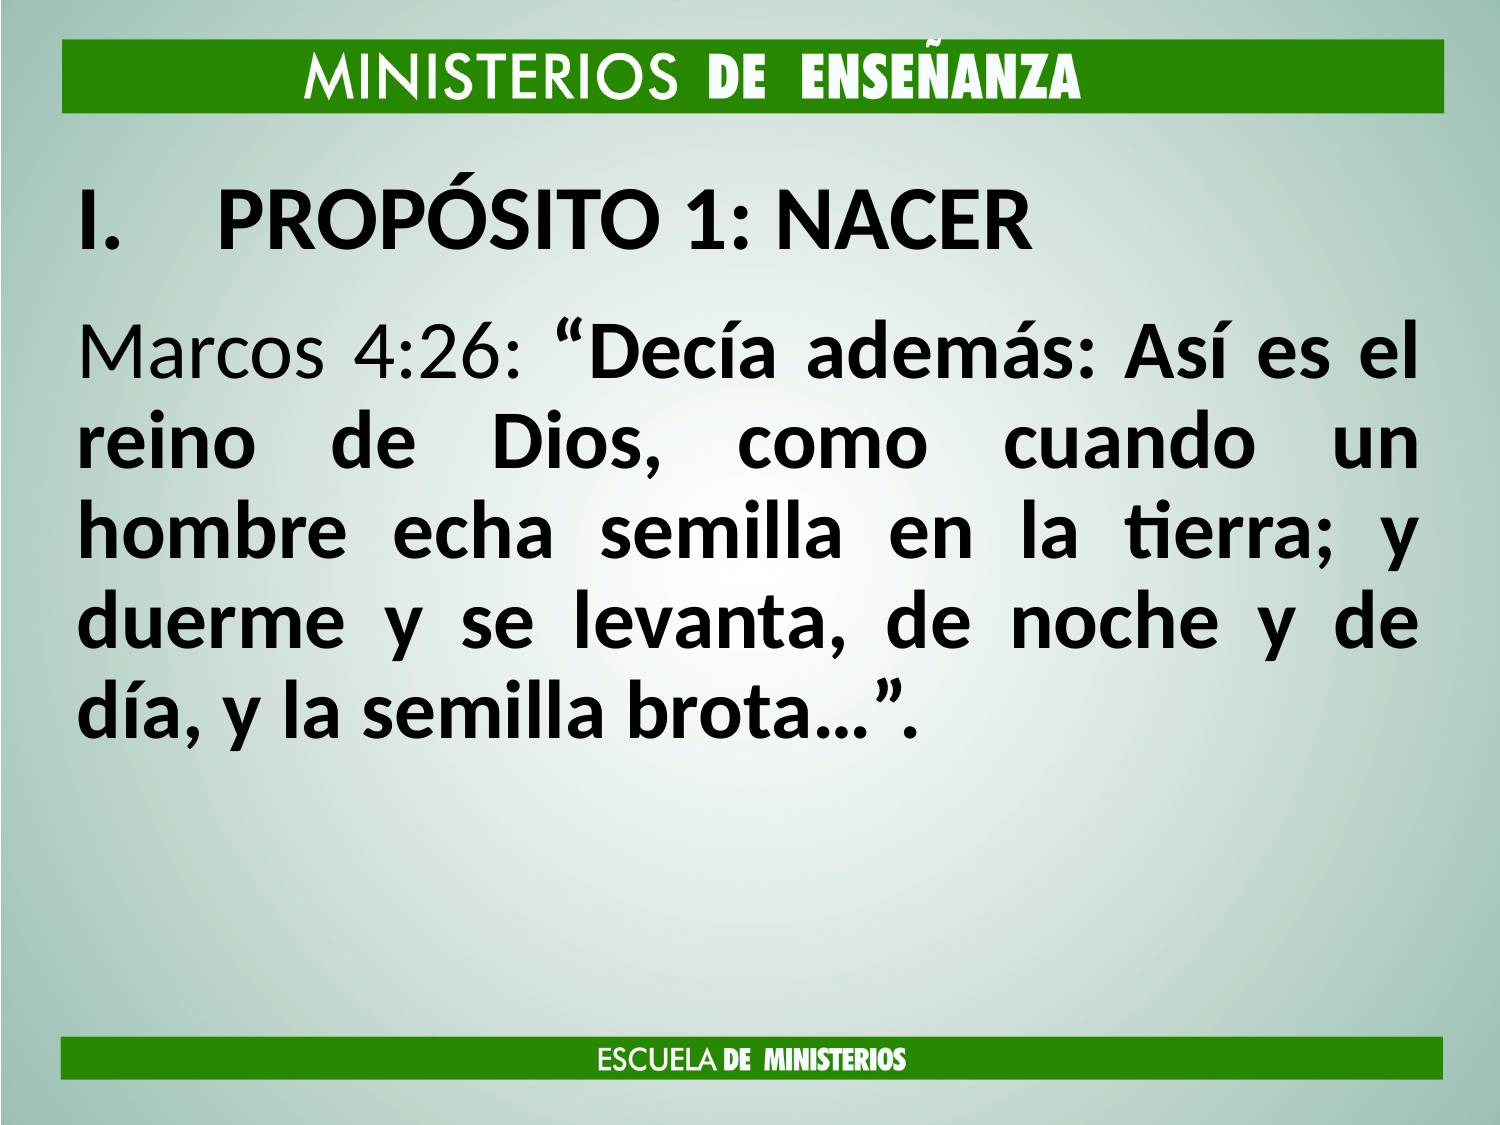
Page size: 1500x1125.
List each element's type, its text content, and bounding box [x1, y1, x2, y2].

title PROPÓSITO 1: NACER [61, 161, 1437, 278]
list Marcos 4:26: “Decía además: Así es el reino de Dios, como cuando un hombre echa semilla en la tierra; y duerme y se levanta, de noche y de día, y la semilla brota…”. [61, 299, 1437, 1014]
